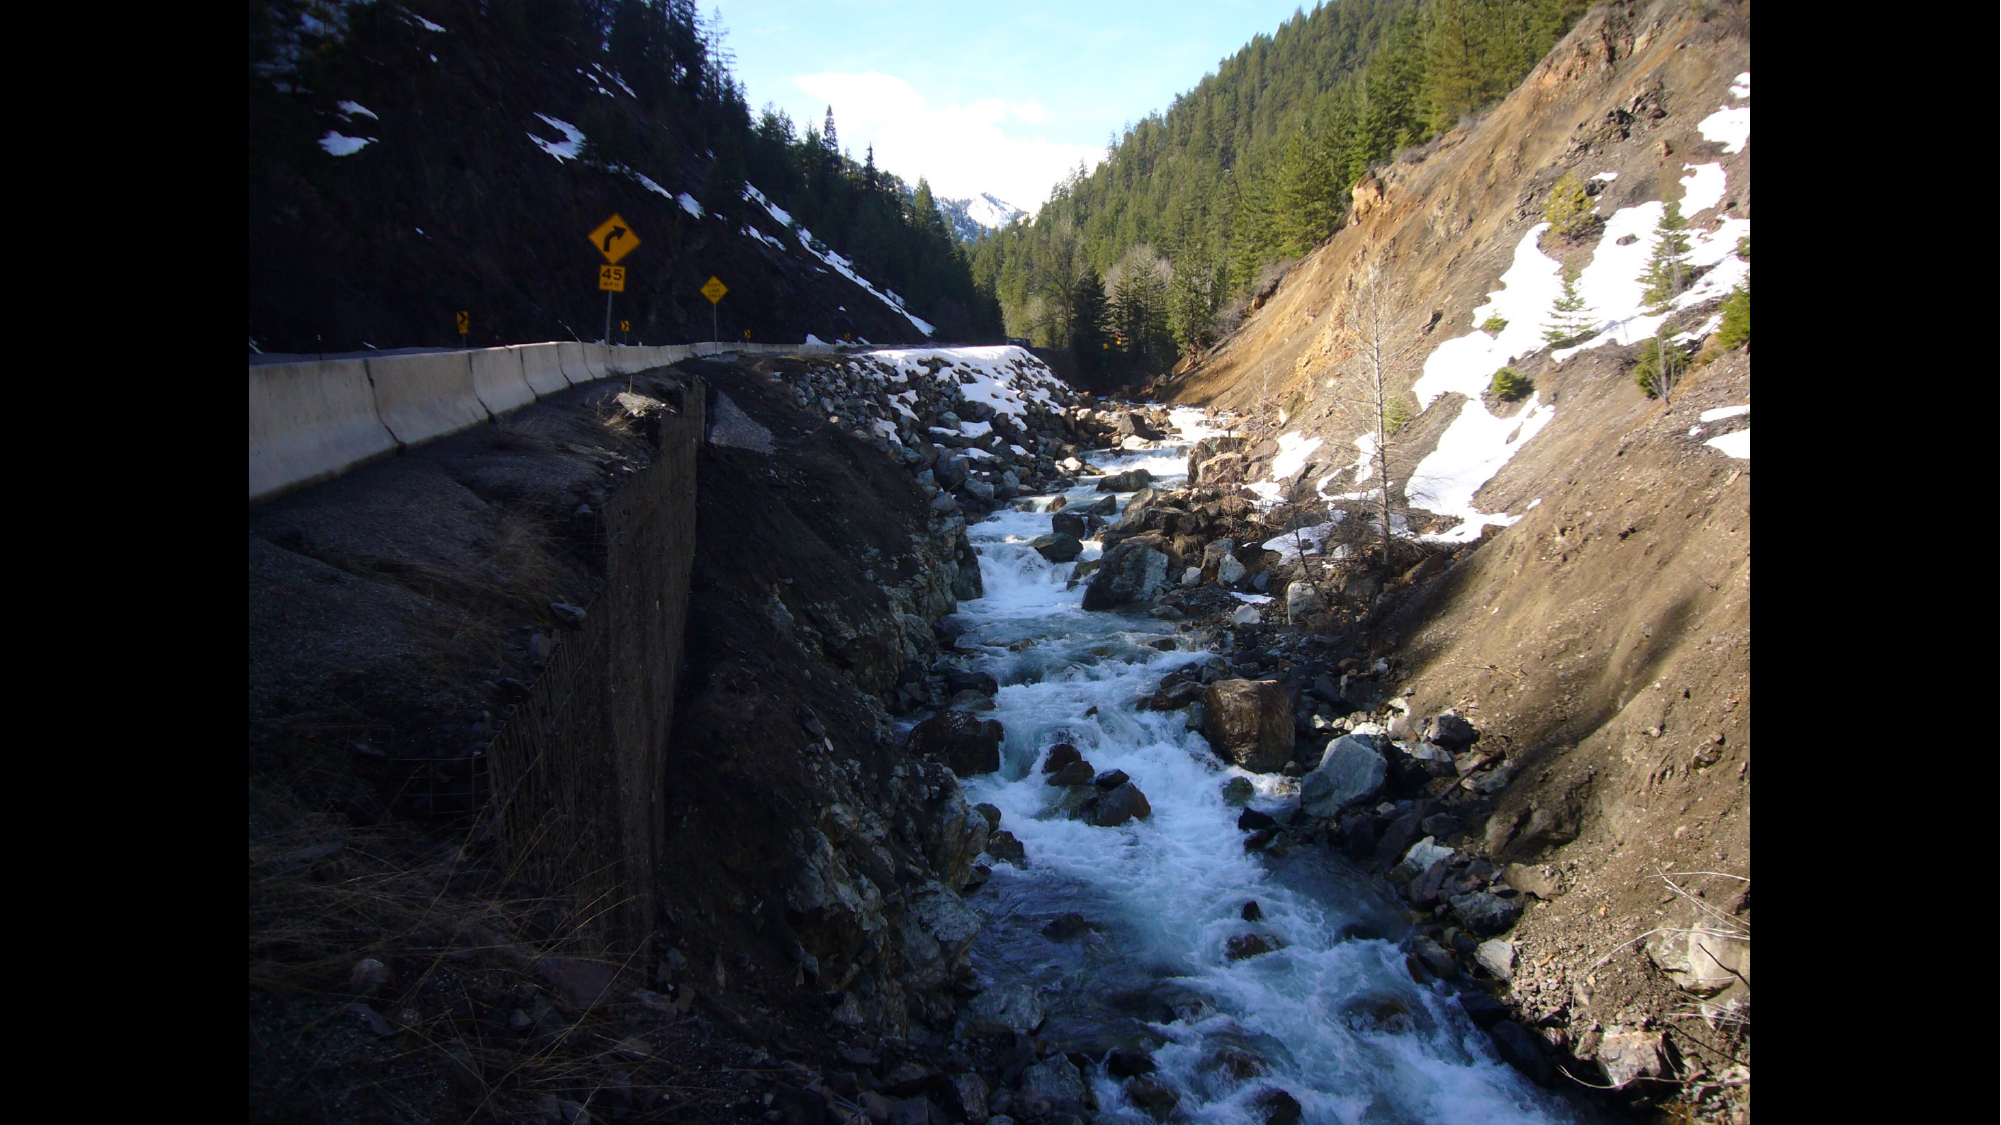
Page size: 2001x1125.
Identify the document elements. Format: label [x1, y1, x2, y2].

picture [249, 0, 1750, 1125]
